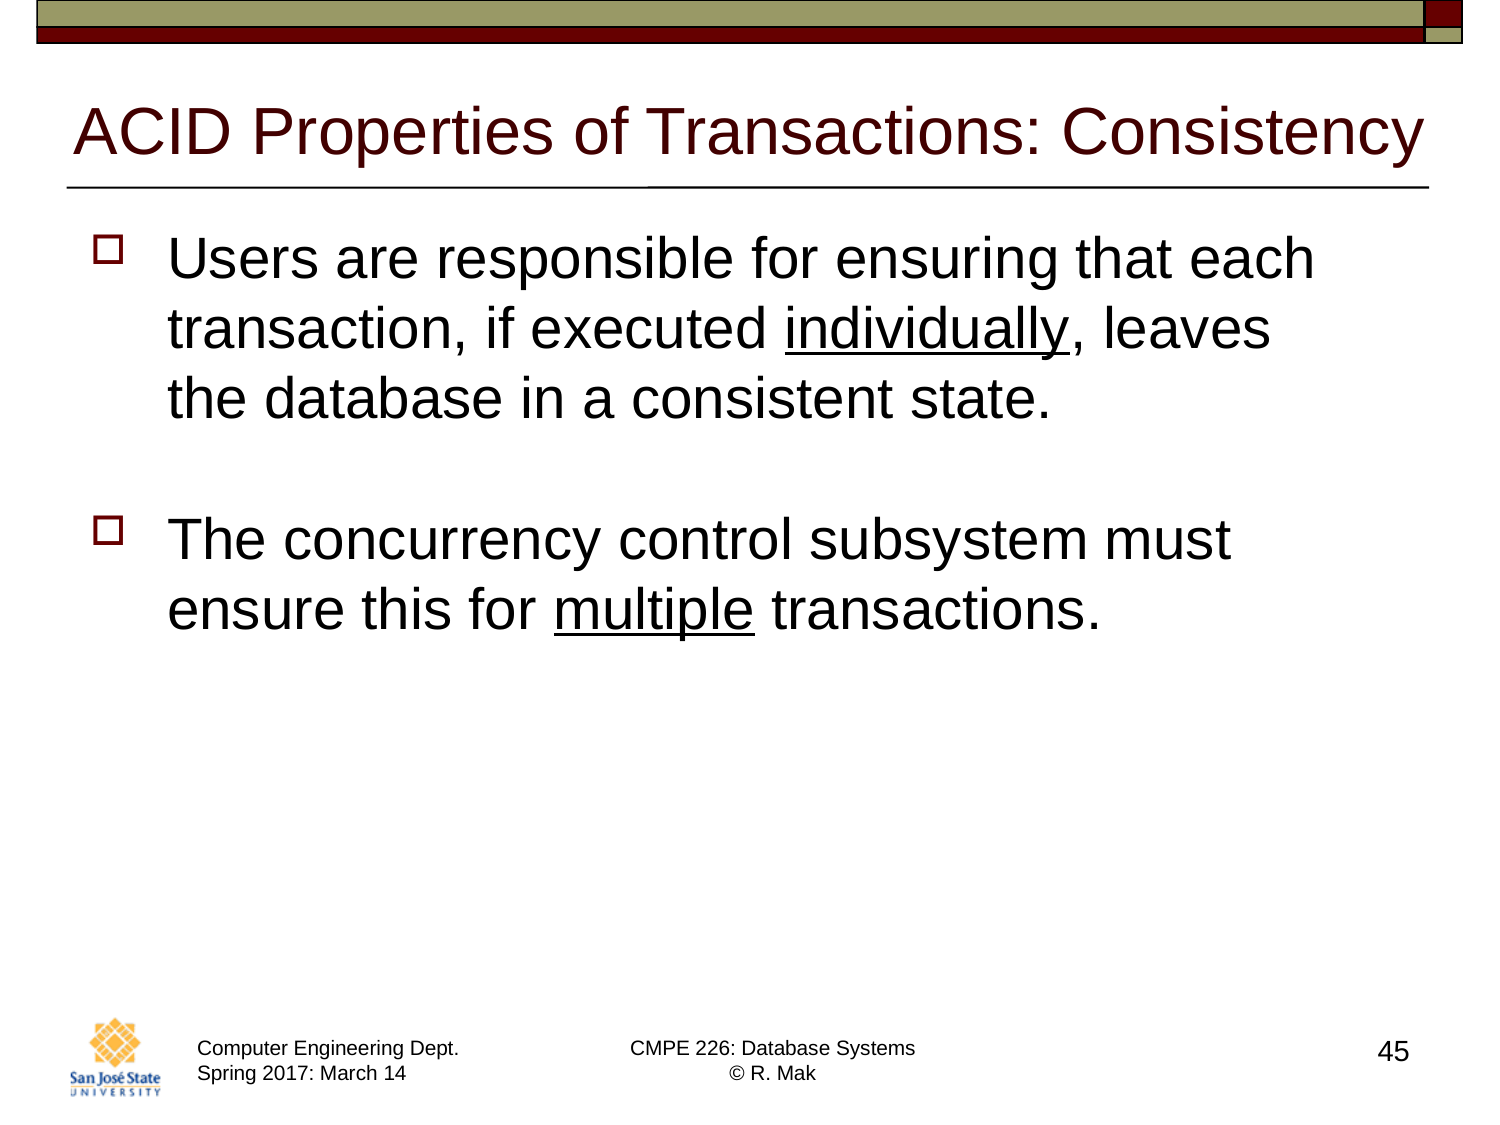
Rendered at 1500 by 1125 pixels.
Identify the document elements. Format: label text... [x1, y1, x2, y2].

list Users are responsible for ensuring that each transaction, if executed individually, leaves the database in a consistent state. The concurrency control subsystem must ensure this for multiple transactions. [75, 212, 1425, 1006]
slide_number 45 [1112, 1025, 1425, 1100]
title ACID Properties of Transactions: Consistency [45, 67, 1455, 175]
picture [60, 1012, 166, 1112]
